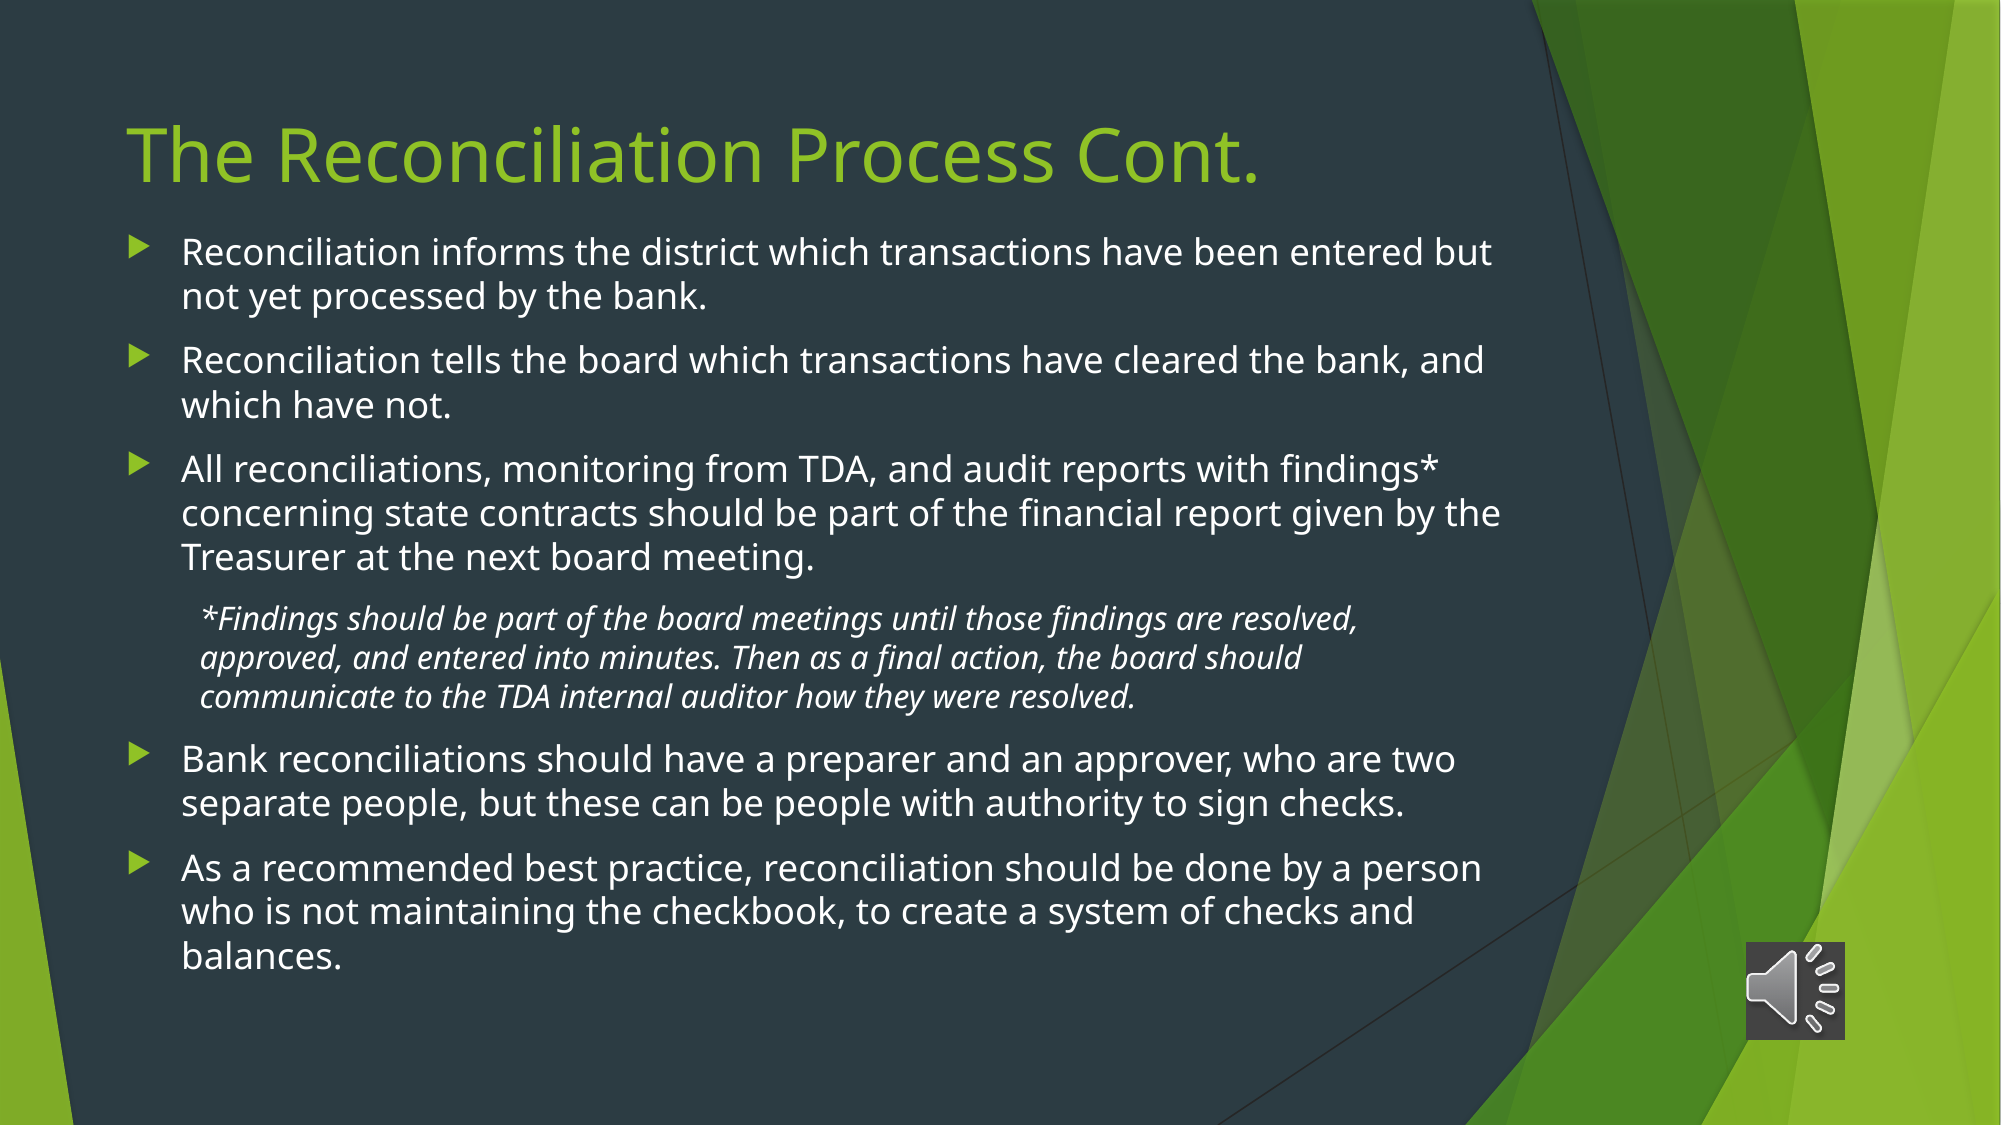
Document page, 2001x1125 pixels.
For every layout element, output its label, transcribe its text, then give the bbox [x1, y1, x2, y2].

list Reconciliation informs the district which transactions have been entered but not yet processed by the bank. Reconciliation tells the board which transactions have cleared the bank, and which have not. All reconciliations, monitoring from TDA, and audit reports with findings* concerning state contracts should be part of the financial report given by the Treasurer at the next board meeting. *Findings should be part of the board meetings until those findings are resolved, approved, and entered into minutes. Then as a final action, the board should communicate to the TDA internal auditor how they were resolved. Bank reconciliations should have a preparer and an approver, who are two separate people, but these can be people with authority to sign checks. As a recommended best practice, reconciliation should be done by a person who is not maintaining the checkbook, to create a system of checks and balances. [111, 221, 1522, 991]
title The Reconciliation Process Cont. [111, 99, 1522, 221]
picture [1745, 940, 1847, 1042]
